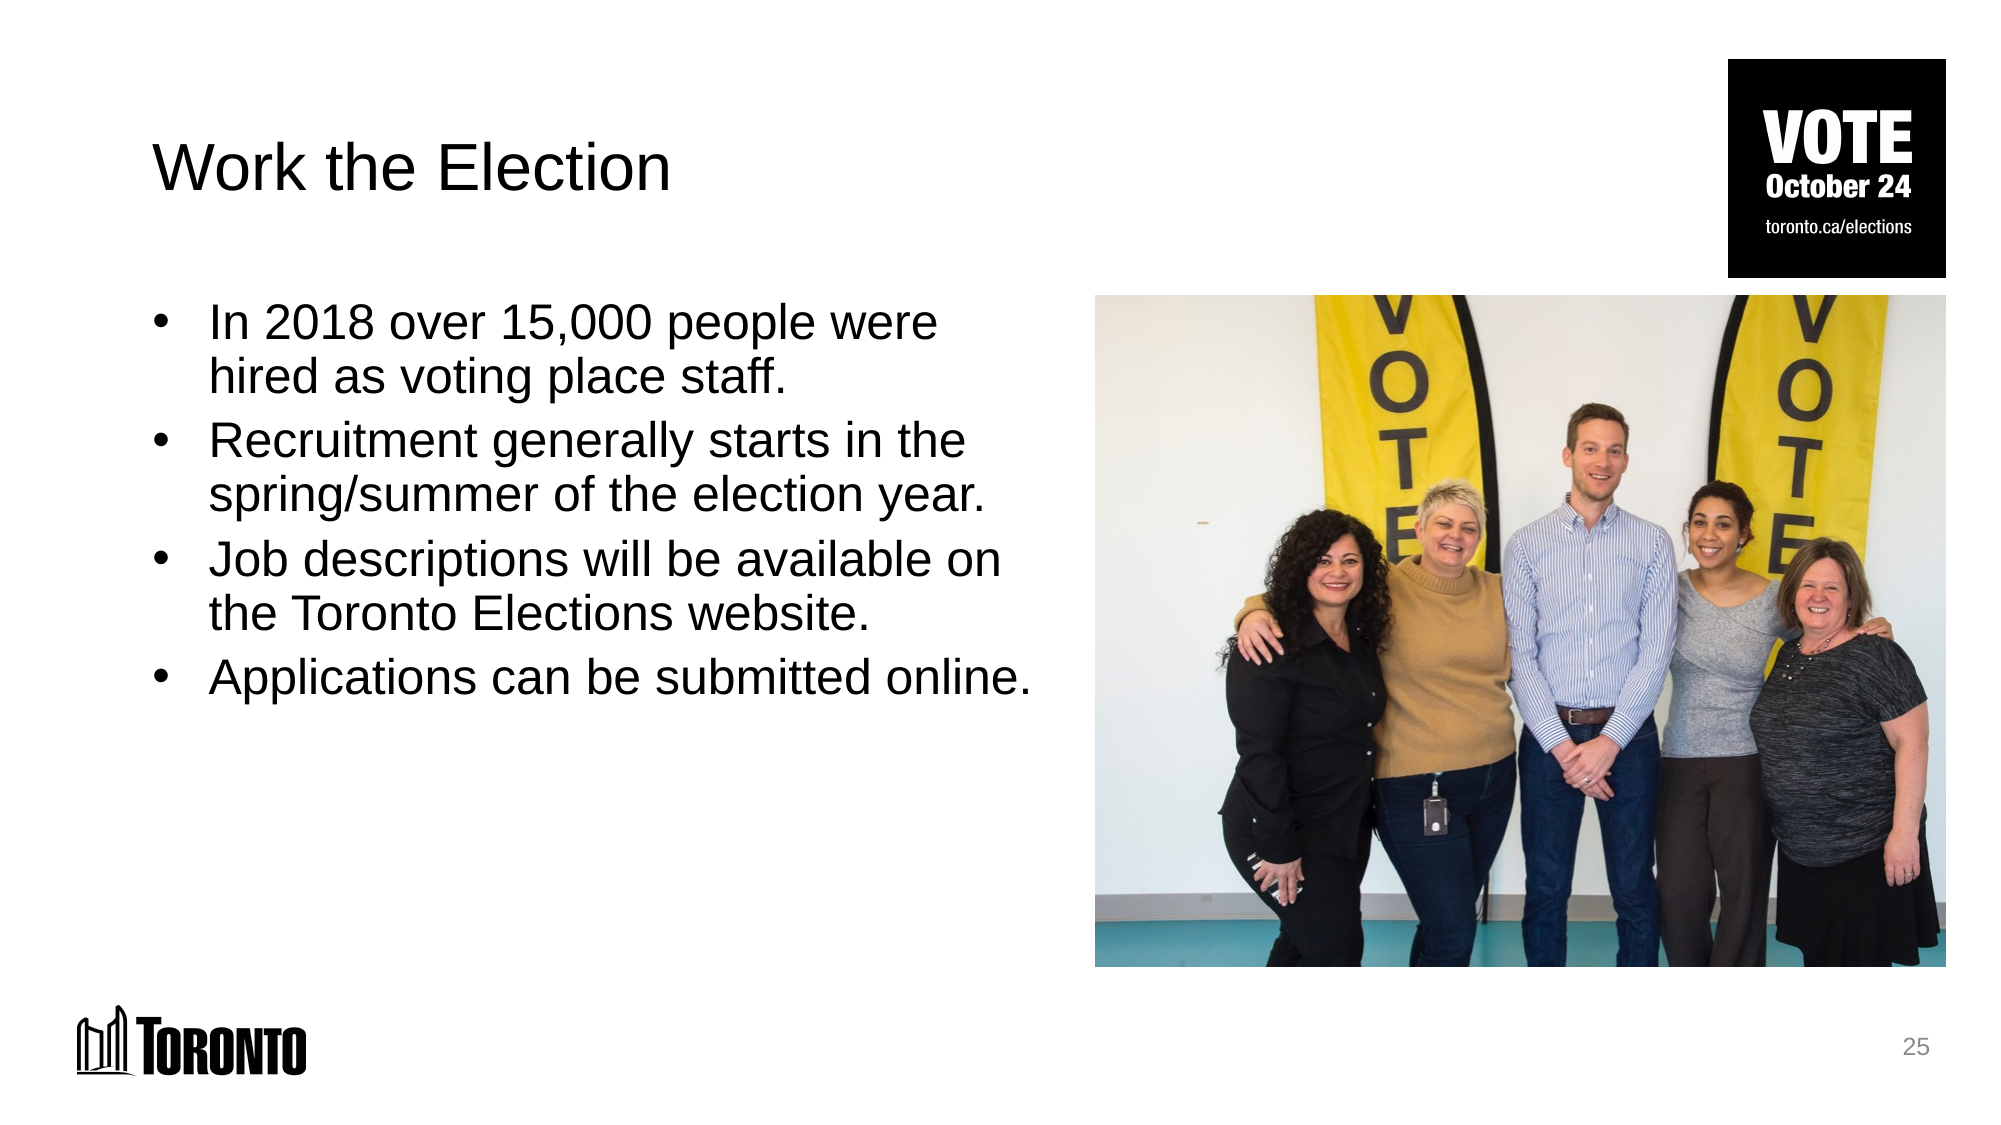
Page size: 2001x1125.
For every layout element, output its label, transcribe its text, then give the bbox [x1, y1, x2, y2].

list In 2018 over 15,000 people were hired as voting place staff. Recruitment generally starts in the spring/summer of the election year. Job descriptions will be available on the Toronto Elections website. Applications can be submitted online. [137, 289, 1058, 1006]
slide_number 25 [1789, 1015, 1946, 1076]
picture [1095, 295, 1946, 967]
title Work the Election [137, 59, 1484, 278]
picture [77, 1005, 306, 1076]
picture [1728, 59, 1946, 278]
